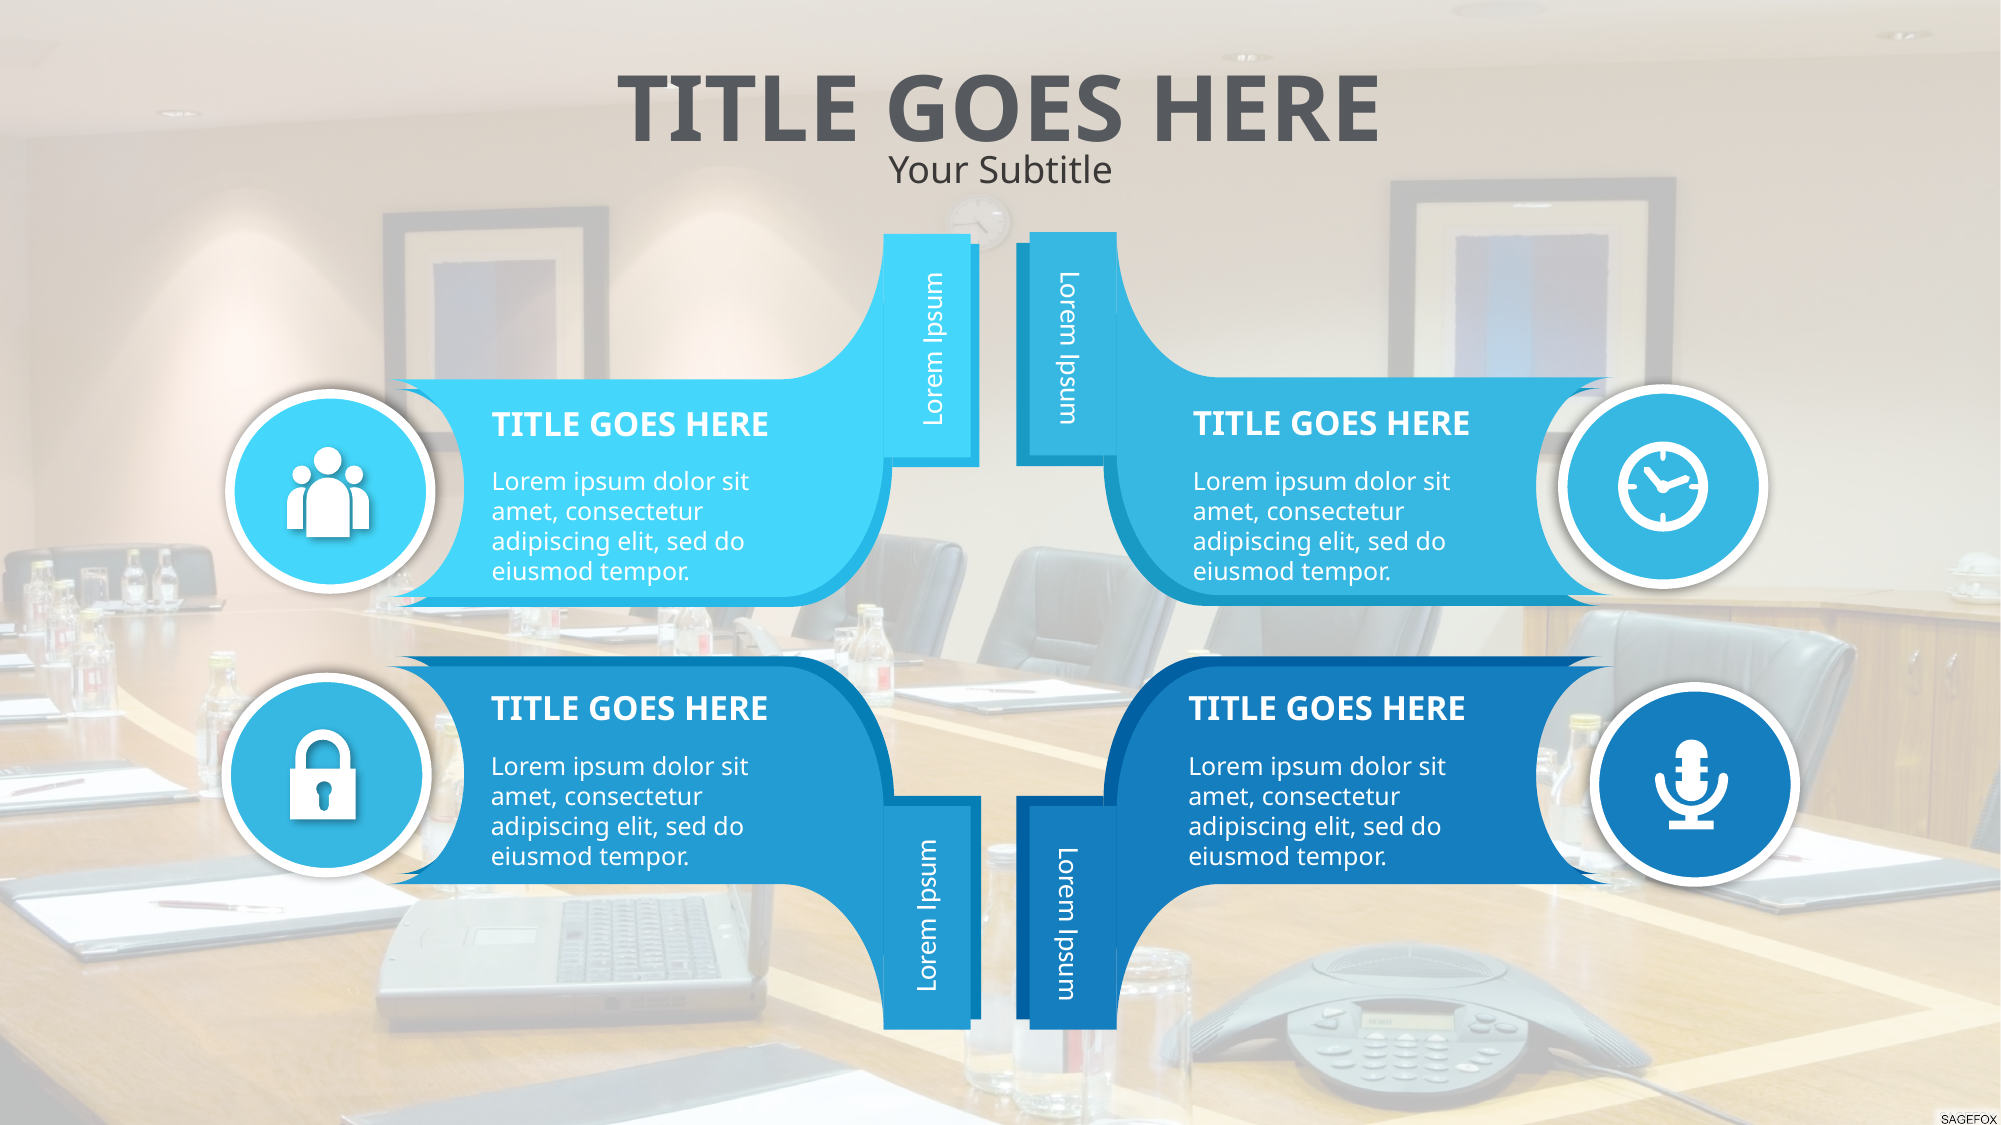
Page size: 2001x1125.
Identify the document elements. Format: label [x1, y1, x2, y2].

text_box [396, 656, 982, 1020]
text_box [1618, 441, 1709, 532]
text_box [385, 666, 971, 1030]
text_box [292, 465, 311, 485]
text_box [385, 233, 971, 597]
text_box [1016, 656, 1602, 1020]
text_box [1615, 388, 1764, 585]
text_box [394, 243, 980, 607]
text_box [1029, 231, 1615, 596]
text_box [1029, 666, 1615, 1030]
text_box [548, 42, 1452, 199]
text_box [1016, 242, 1602, 606]
picture [1938, 1114, 1999, 1125]
text_box [1655, 739, 1729, 830]
text_box [349, 487, 369, 529]
text_box [306, 477, 350, 538]
text_box [229, 393, 385, 590]
text_box [1615, 686, 1796, 883]
text_box [290, 729, 356, 820]
text_box [287, 487, 306, 529]
text_box [226, 677, 385, 873]
text_box [345, 465, 364, 485]
text_box [313, 447, 342, 475]
